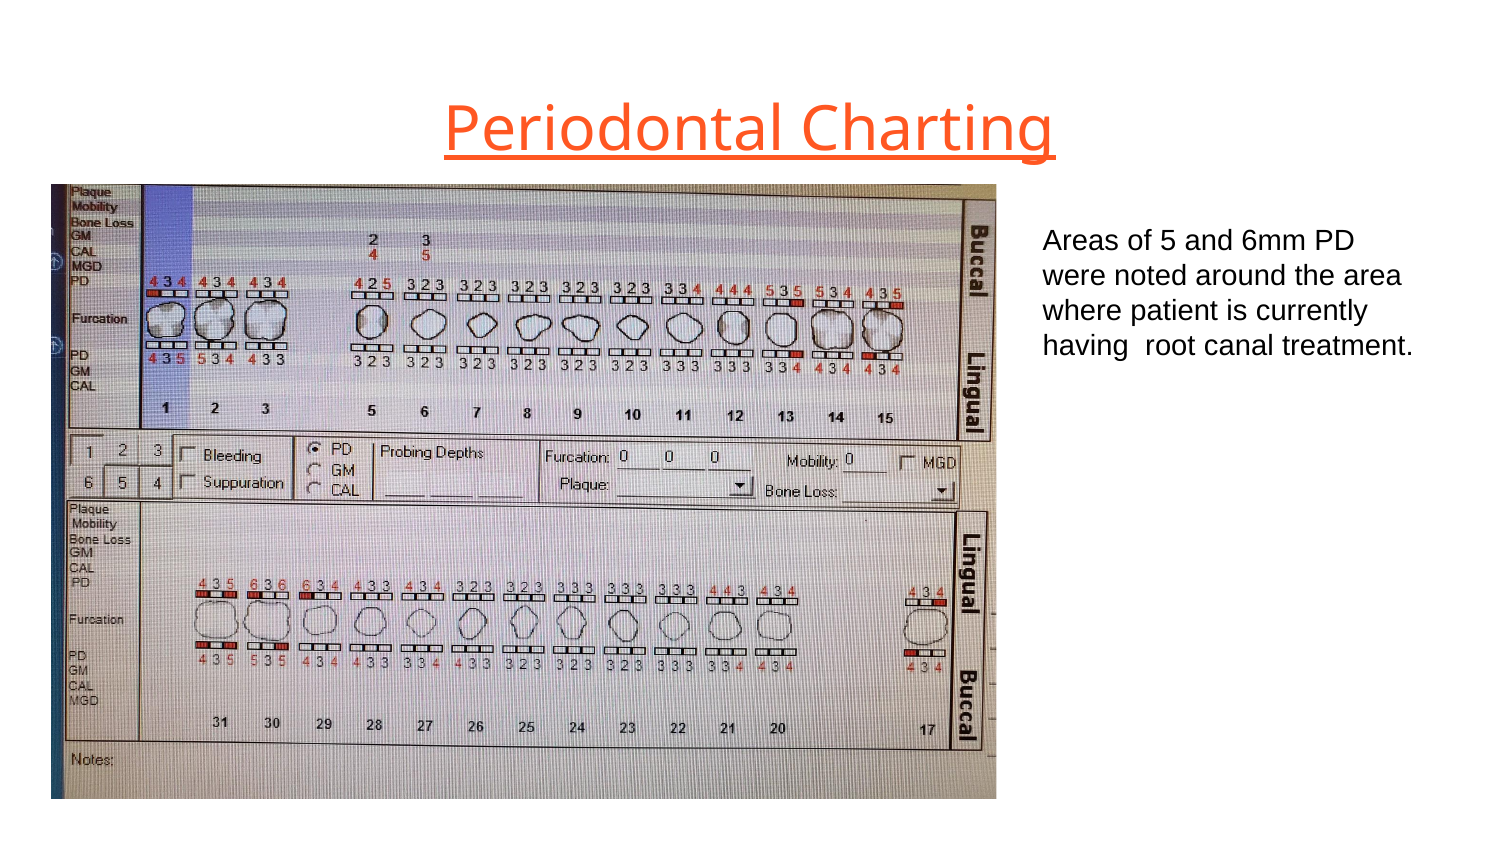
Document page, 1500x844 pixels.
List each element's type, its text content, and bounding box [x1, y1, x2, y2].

picture [50, 184, 997, 799]
text_box Areas of 5 and 6mm PD were noted around the area where patient is currently having root canal treatment. [1027, 206, 1441, 757]
title Periodontal Charting [51, 72, 1449, 167]
